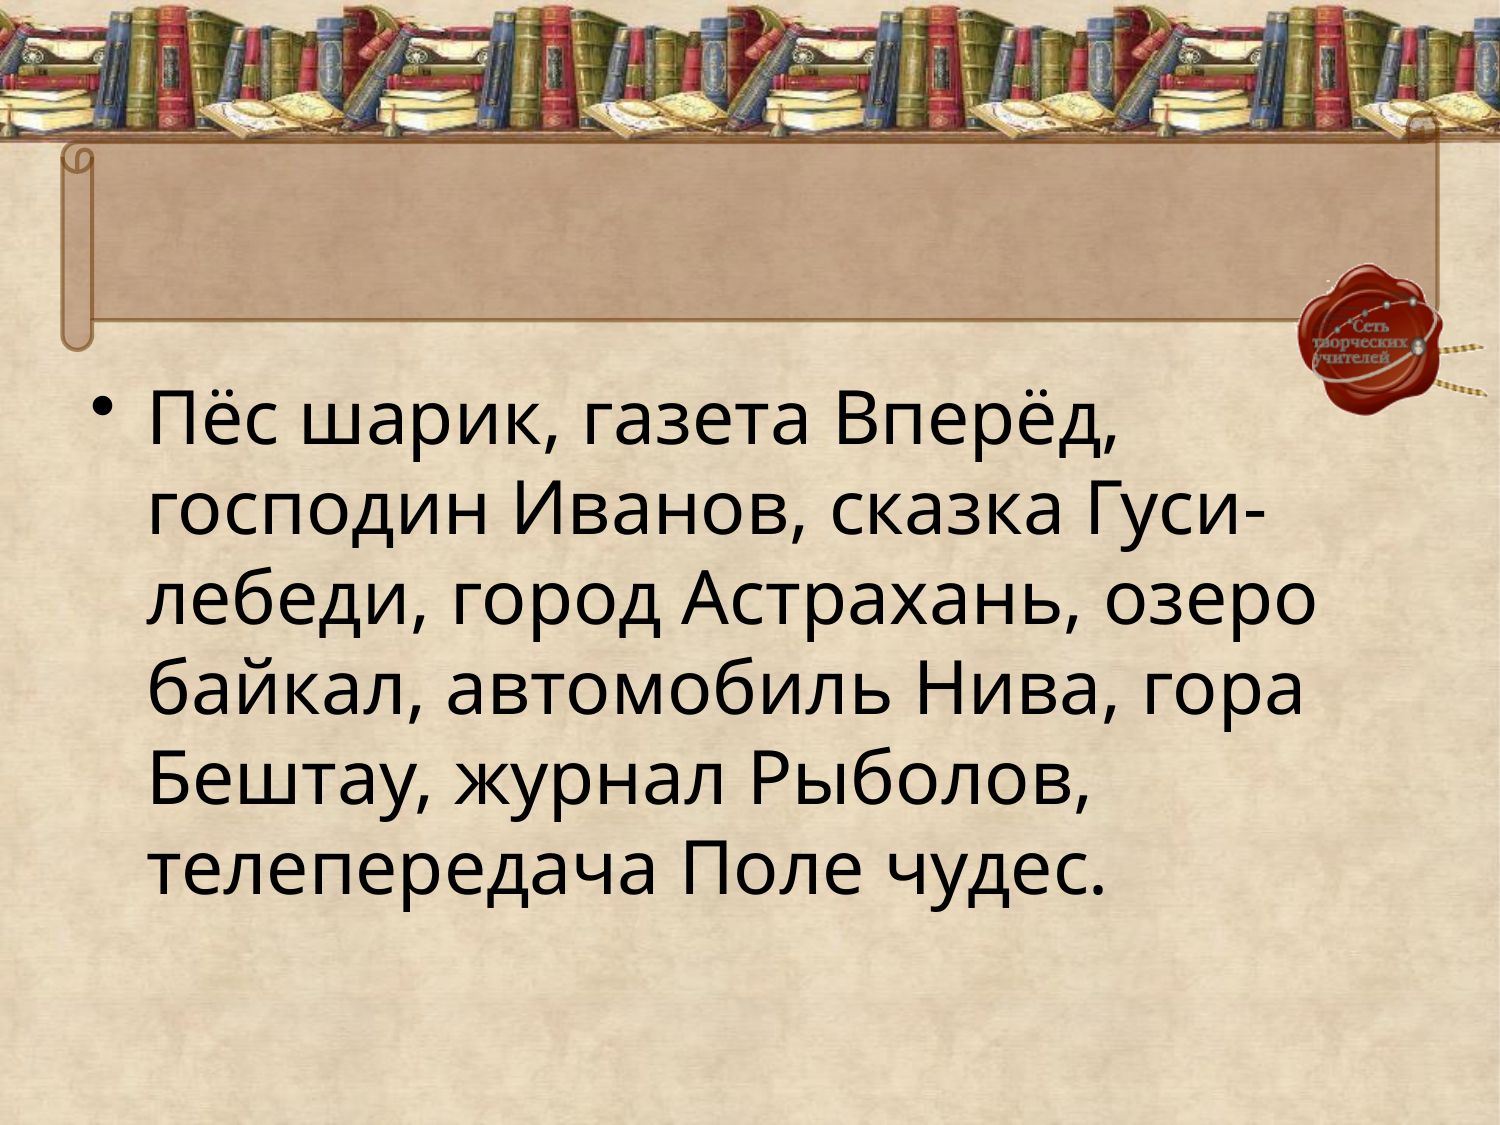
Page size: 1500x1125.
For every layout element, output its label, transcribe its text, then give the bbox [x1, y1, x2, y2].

picture [0, 0, 1500, 1125]
list Пёс шарик, газета Вперёд, господин Иванов, сказка Гуси-лебеди, город Астрахань, озеро байкал, автомобиль Нива, гора Бештау, журнал Рыболов, телепередача Поле чудес. [74, 362, 1426, 1006]
